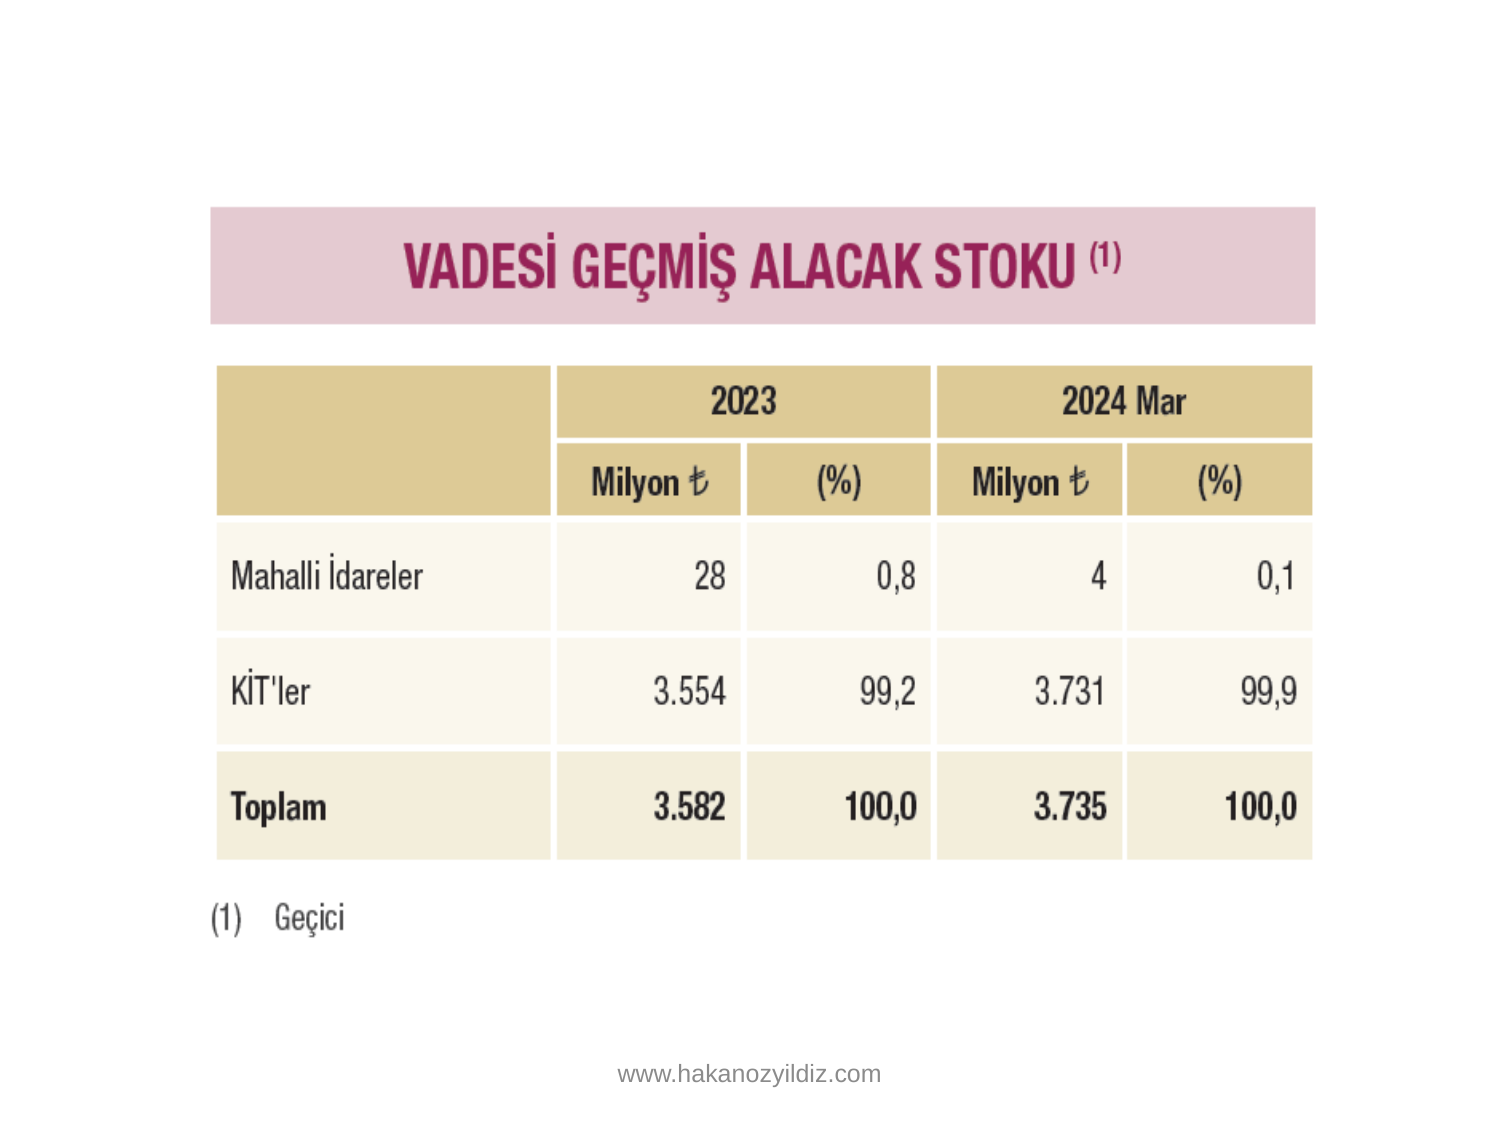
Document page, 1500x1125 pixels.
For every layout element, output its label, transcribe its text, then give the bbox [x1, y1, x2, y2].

footer www.hakanozyildiz.com [512, 1042, 988, 1103]
picture [206, 184, 1318, 941]
